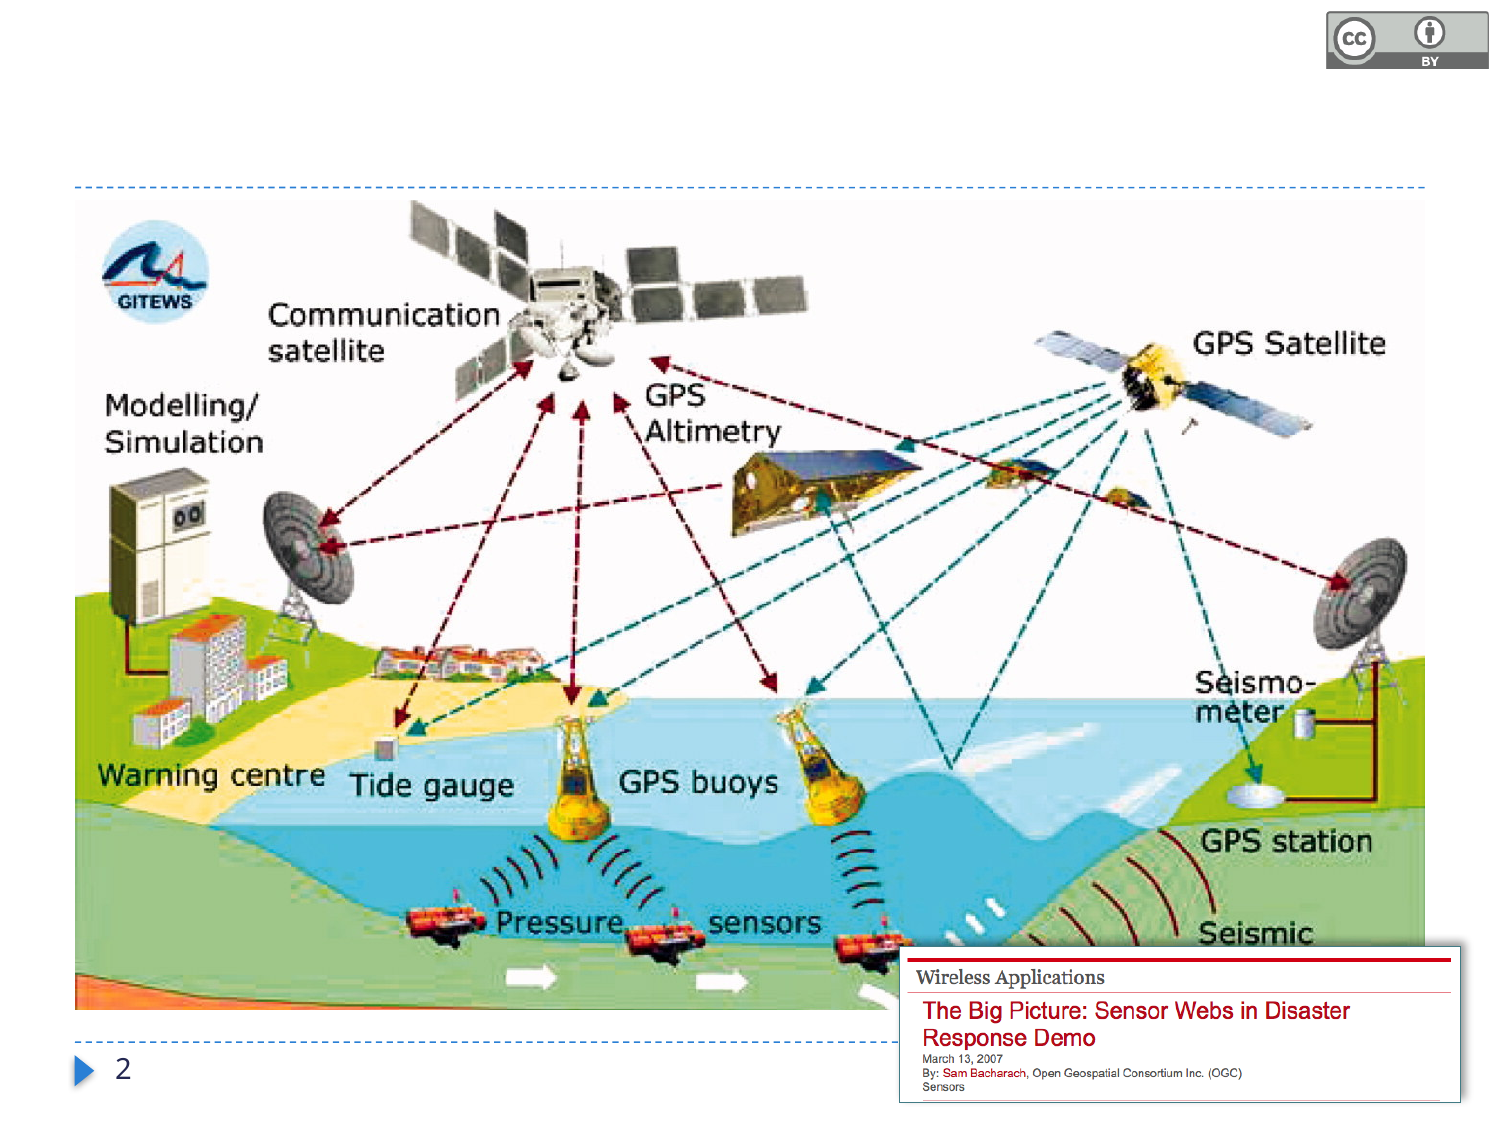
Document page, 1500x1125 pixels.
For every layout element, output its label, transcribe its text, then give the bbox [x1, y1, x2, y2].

slide_number 2 [100, 1042, 426, 1103]
picture [898, 946, 1461, 1103]
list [74, 199, 1426, 1011]
